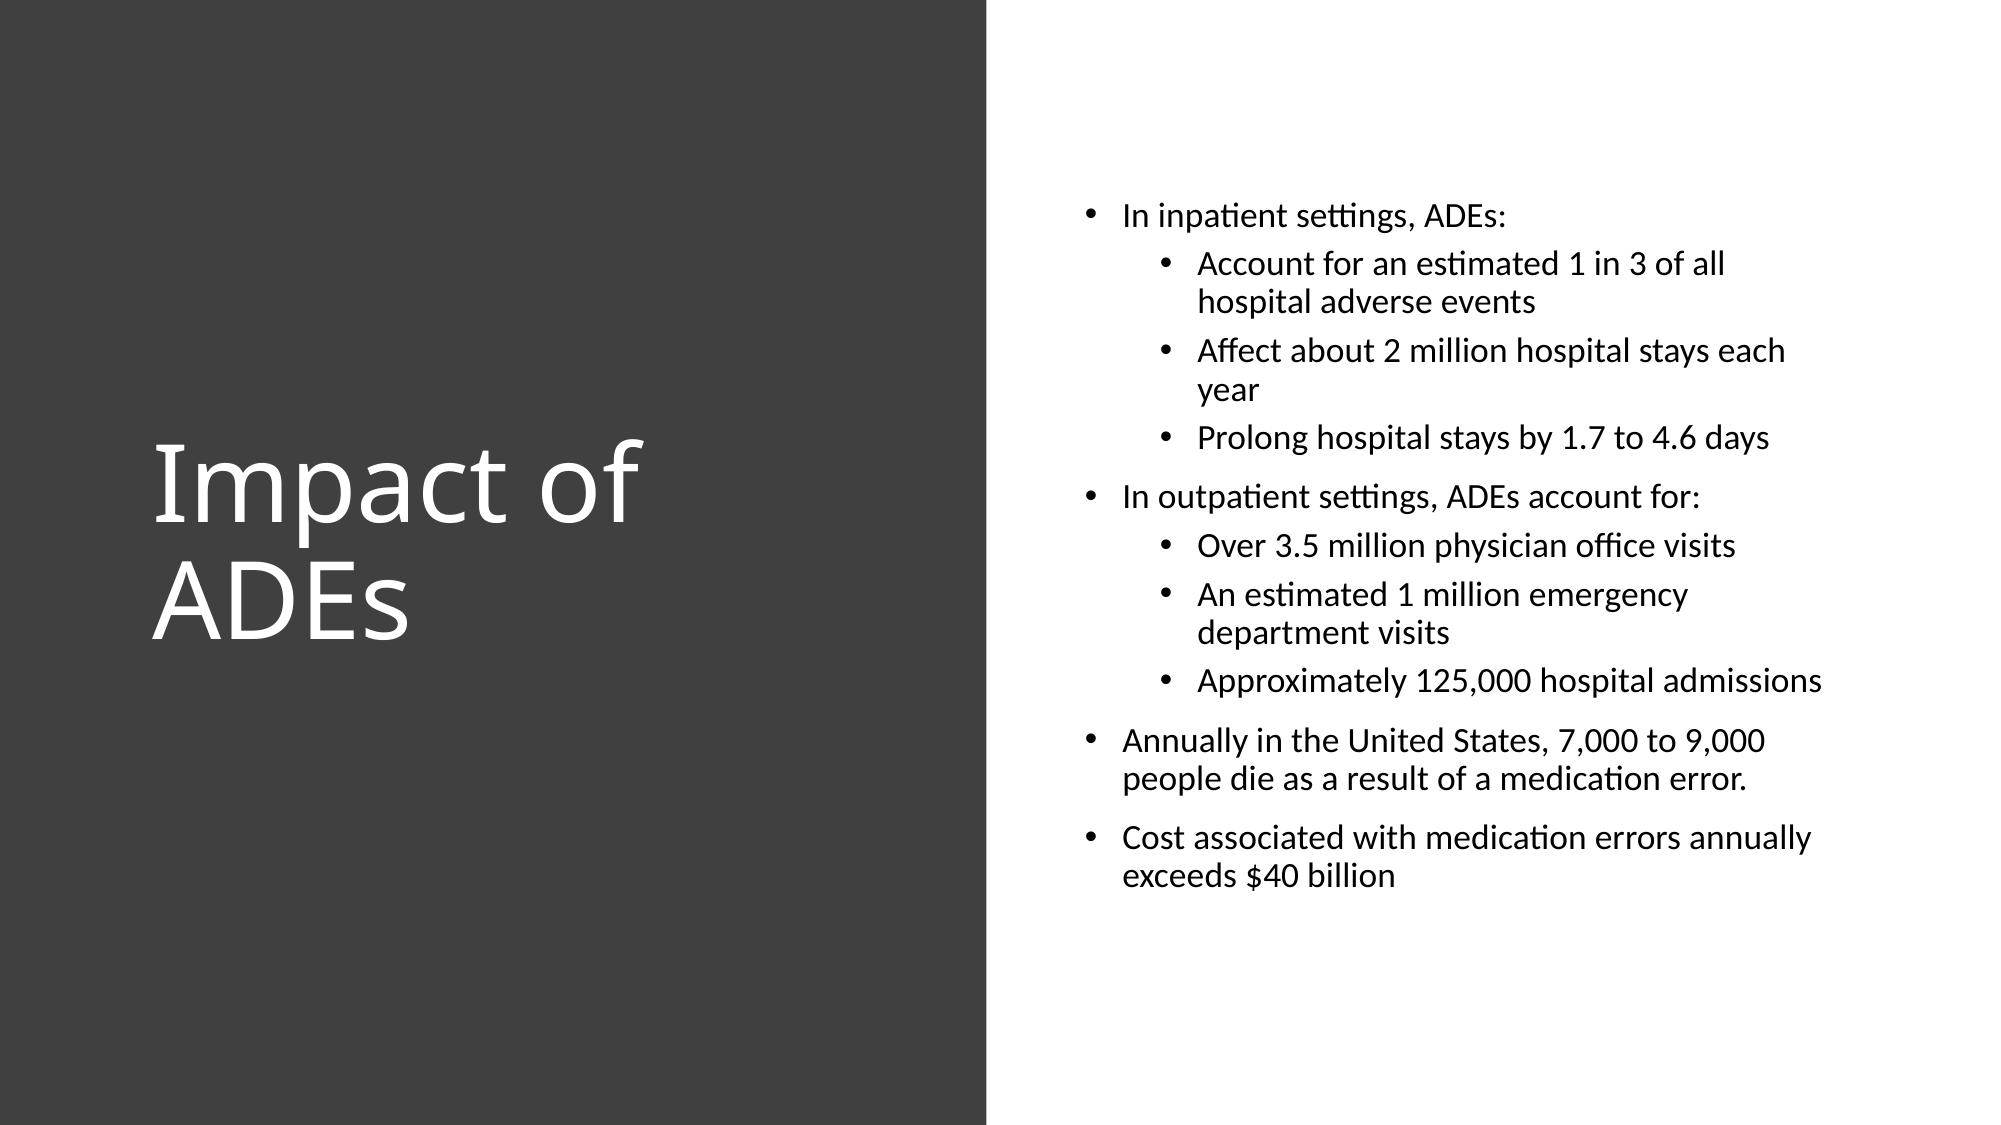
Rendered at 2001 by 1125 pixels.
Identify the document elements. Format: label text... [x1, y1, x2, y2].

title Impact of ADEs [137, 101, 925, 990]
list In inpatient settings, ADEs: Account for an estimated 1 in 3 of all hospital adverse events Affect about 2 million hospital stays each year Prolong hospital stays by 1.7 to 4.6 days In outpatient settings, ADEs account for: Over 3.5 million physician office visits An estimated 1 million emergency department visits Approximately 125,000 hospital admissions Annually in the United States, 7,000 to 9,000 people die as a result of a medication error. Cost associated with medication errors annually exceeds $40 billion [1069, 101, 1863, 990]
text_box [0, 0, 987, 1125]
